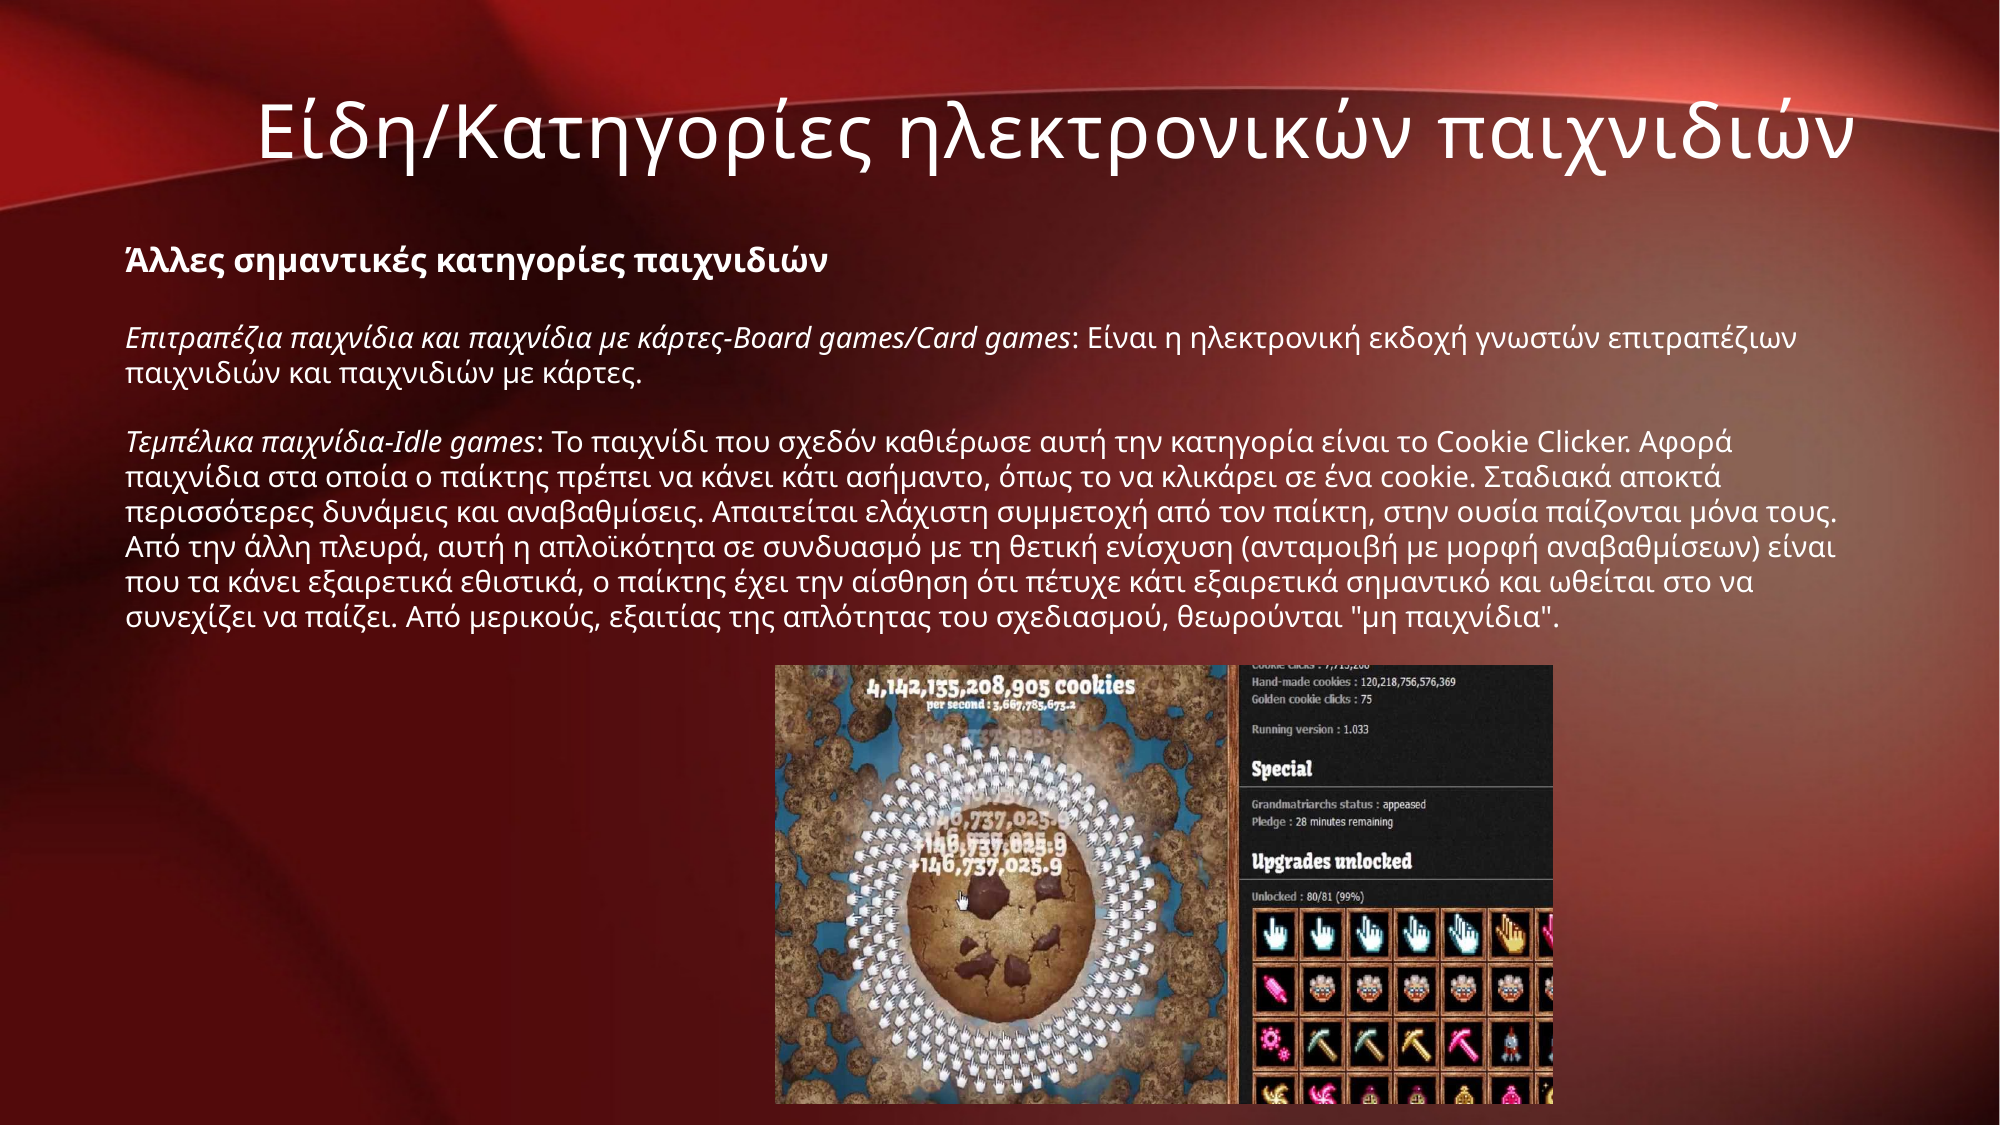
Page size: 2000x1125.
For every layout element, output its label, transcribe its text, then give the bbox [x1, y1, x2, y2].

picture [0, 0, 2000, 1125]
list [149, 641, 1850, 1030]
text_box Είδη/Κατηγορίες ηλεκτρονικών παιχνιδιών [240, 66, 1910, 182]
text_box Άλλες σημαντικές κατηγορίες παιχνιδιών Επιτραπέζια παιχνίδια και παιχνίδια με κάρτες-Board games/Card games: Είναι η ηλεκτρονική εκδοχή γνωστών επιτραπέζιων παιχνιδιών και παιχνιδιών με κάρτες. Τεμπέλικα παιχνίδια-Idle games: Το παιχνίδι που σχεδόν καθιέρωσε αυτή την κατηγορία είναι το Cookie Clicker. Αφορά παιχνίδια στα οποία ο παίκτης πρέπει να κάνει κάτι ασήμαντο, όπως το να κλικάρει σε ένα cookie. Σταδιακά αποκτά περισσότερες δυνάμεις και αναβαθμίσεις. Απαιτείται ελάχιστη συμμετοχή από τον παίκτη, στην ουσία παίζονται μόνα τους. Από την άλλη πλευρά, αυτή η απλοϊκότητα σε συνδυασμό με τη θετική ενίσχυση (ανταμοιβή με μορφή αναβαθμίσεων) είναι που τα κάνει εξαιρετικά εθιστικά, ο παίκτης έχει την αίσθηση ότι πέτυχε κάτι εξαιρετικά σημαντικό και ωθείται στο να συνεχίζει να παίζει. Από μερικούς, εξαιτίας της απλότητας του σχεδιασμού, θεωρούνται "μη παιχνίδια". [110, 231, 1870, 641]
